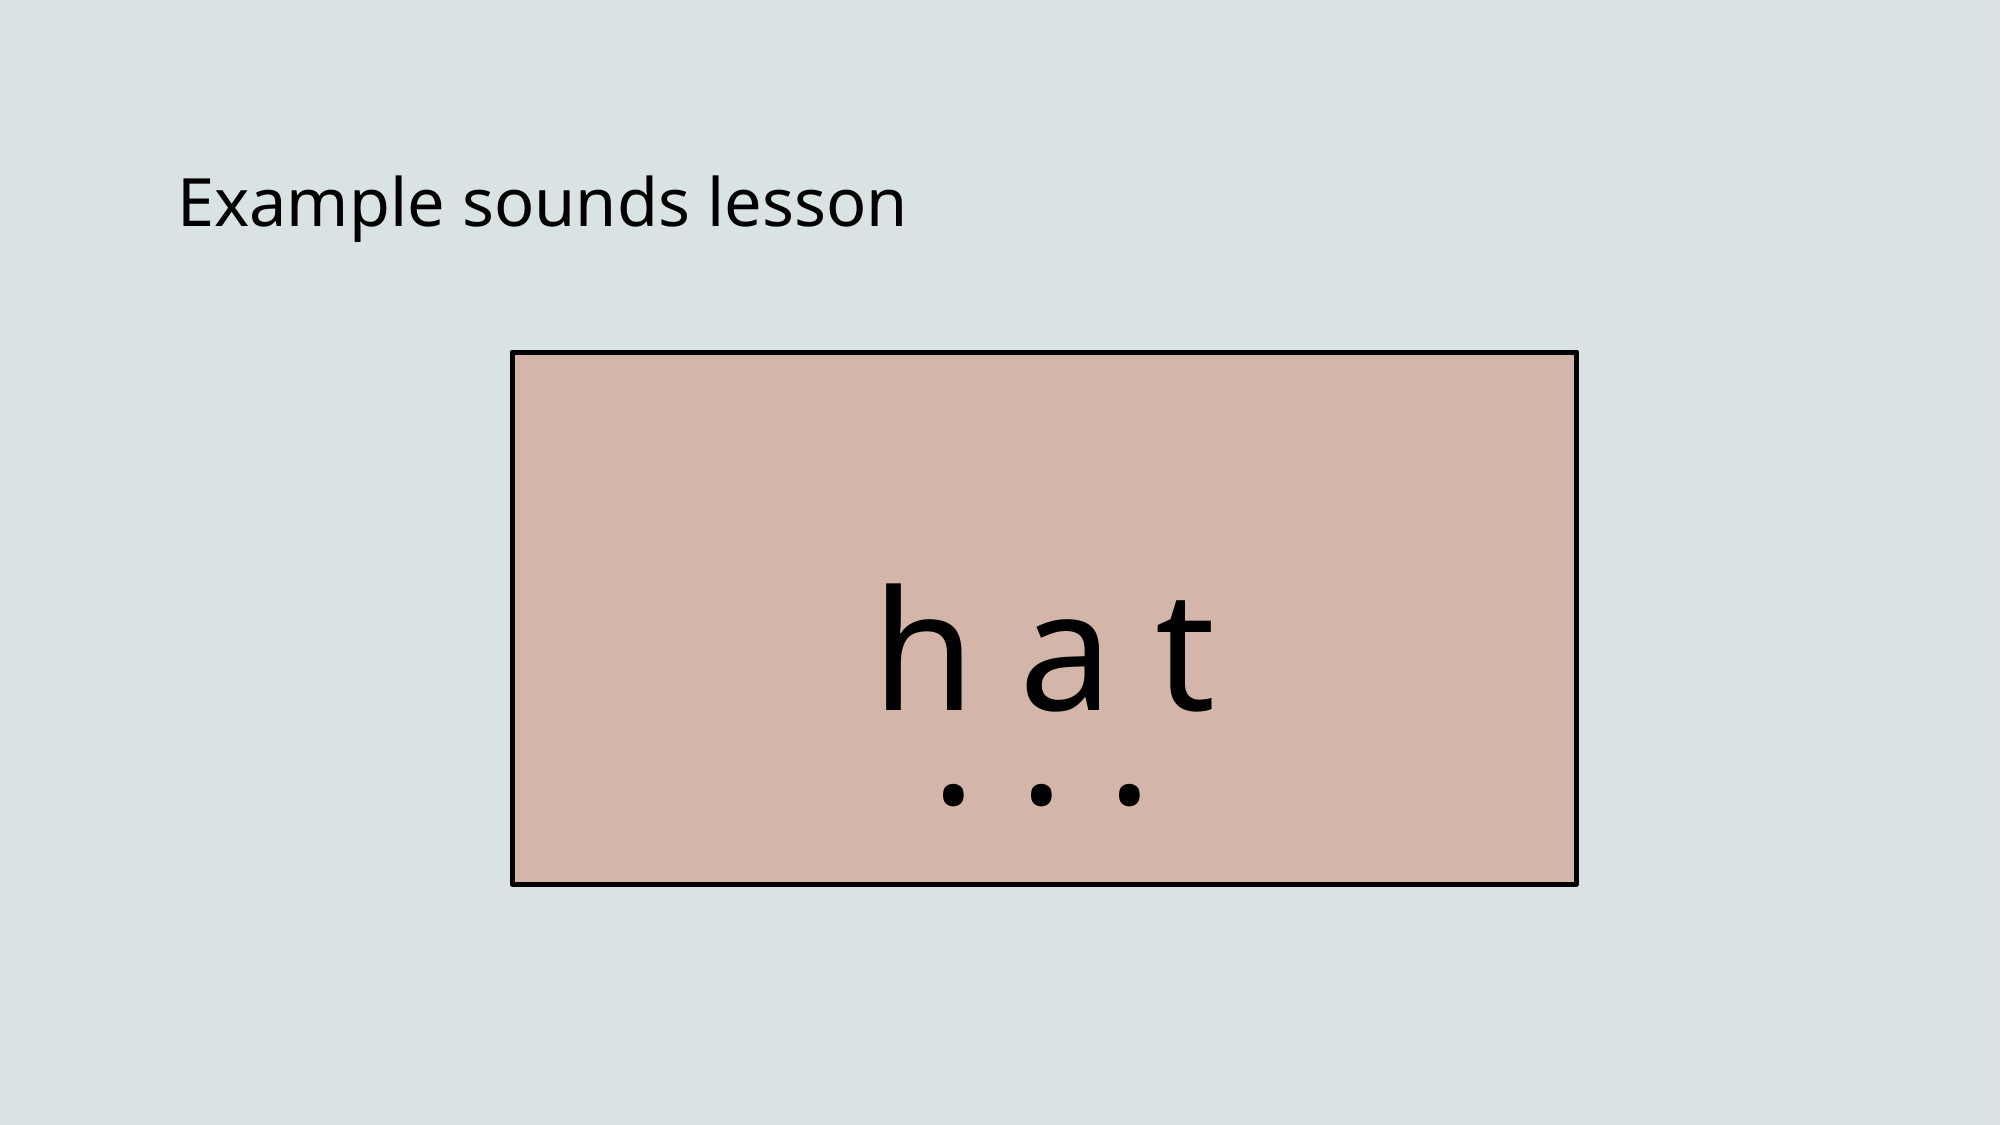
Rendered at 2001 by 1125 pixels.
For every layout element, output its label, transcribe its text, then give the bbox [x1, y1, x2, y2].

title Example sounds lesson [162, 64, 1838, 248]
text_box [512, 352, 1577, 885]
